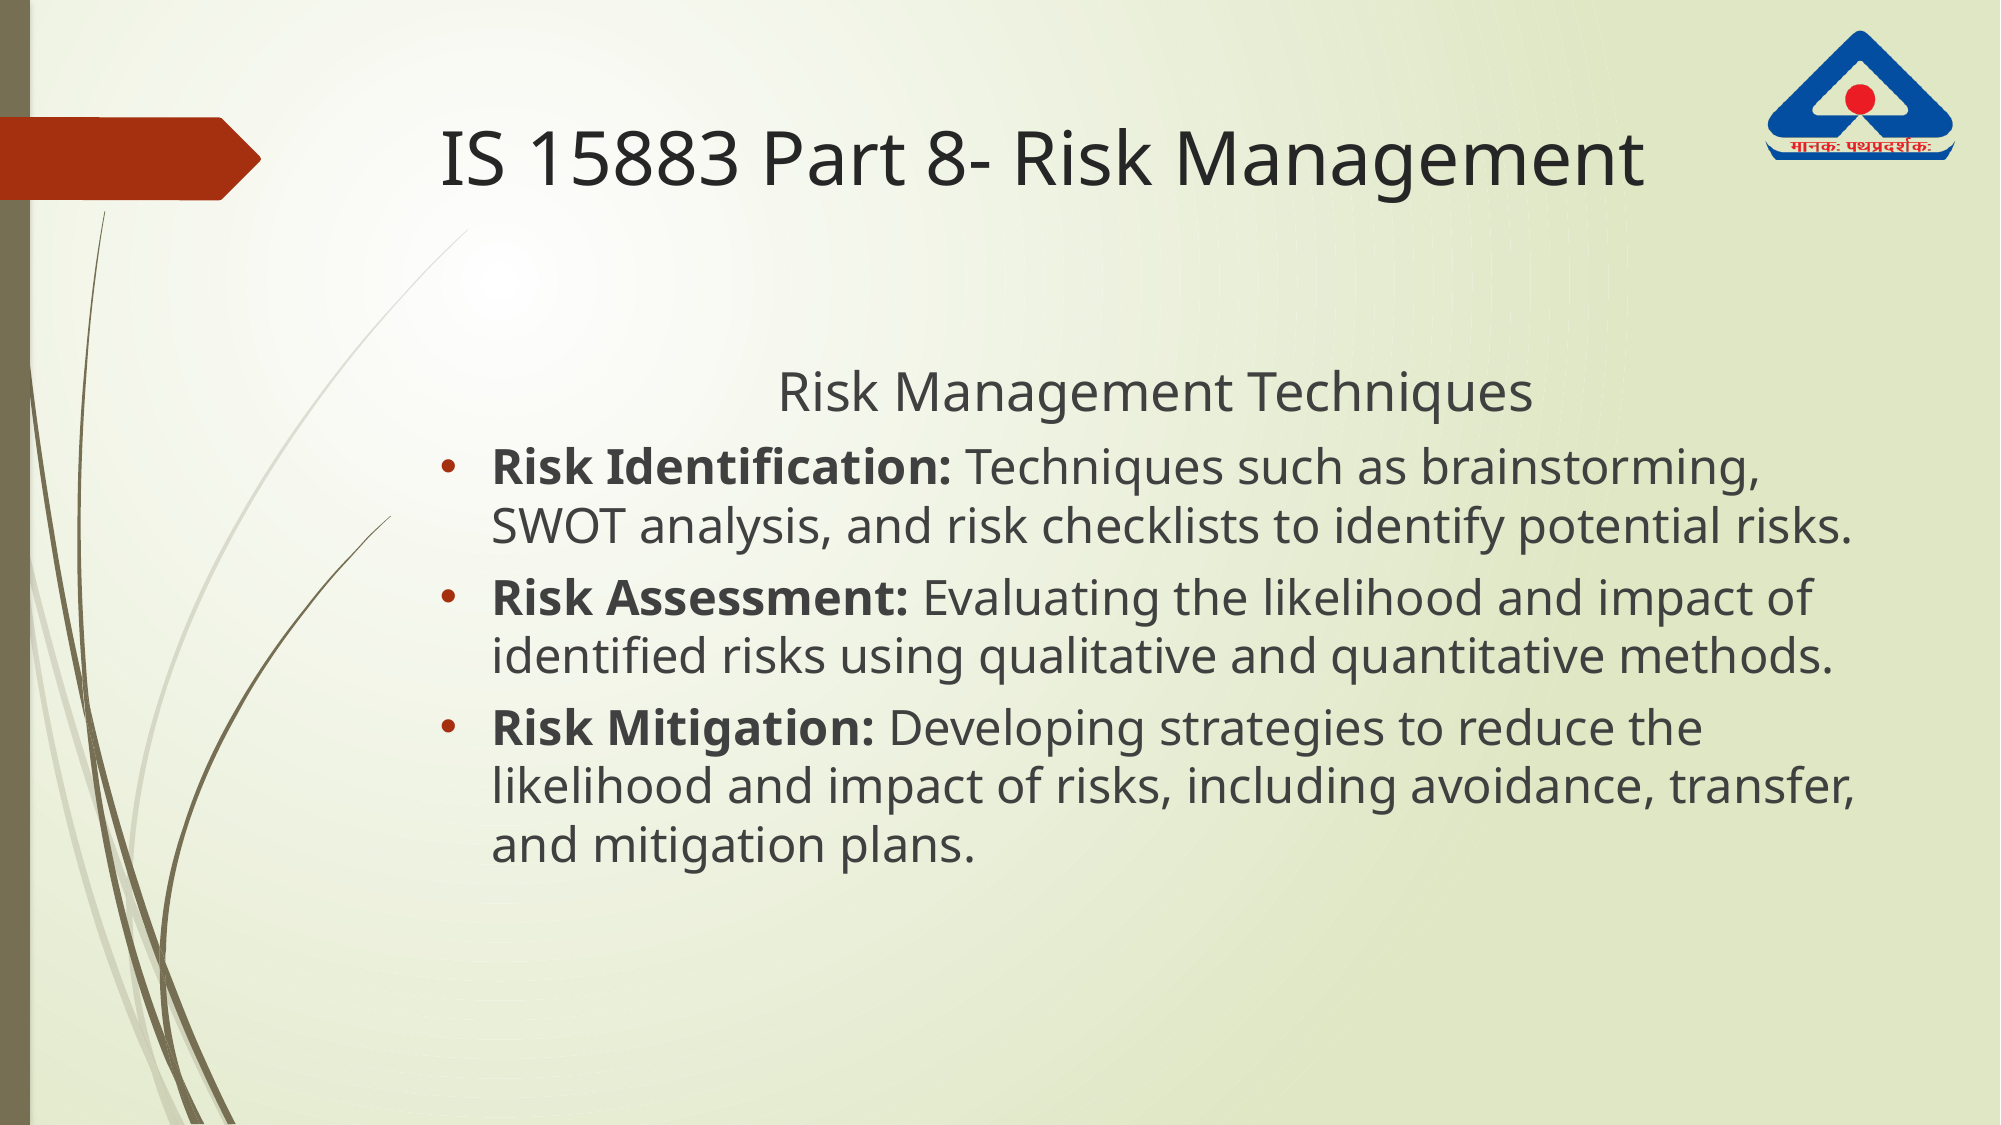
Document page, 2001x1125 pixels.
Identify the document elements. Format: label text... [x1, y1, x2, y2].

picture [1748, 24, 1971, 160]
list Risk Management Techniques Risk Identification: Techniques such as brainstorming, SWOT analysis, and risk checklists to identify potential risks. Risk Assessment: Evaluating the likelihood and impact of identified risks using qualitative and quantitative methods. Risk Mitigation: Developing strategies to reduce the likelihood and impact of risks, including avoidance, transfer, and mitigation plans. [424, 350, 1888, 970]
title IS 15883 Part 8- Risk Management [425, 102, 1888, 313]
